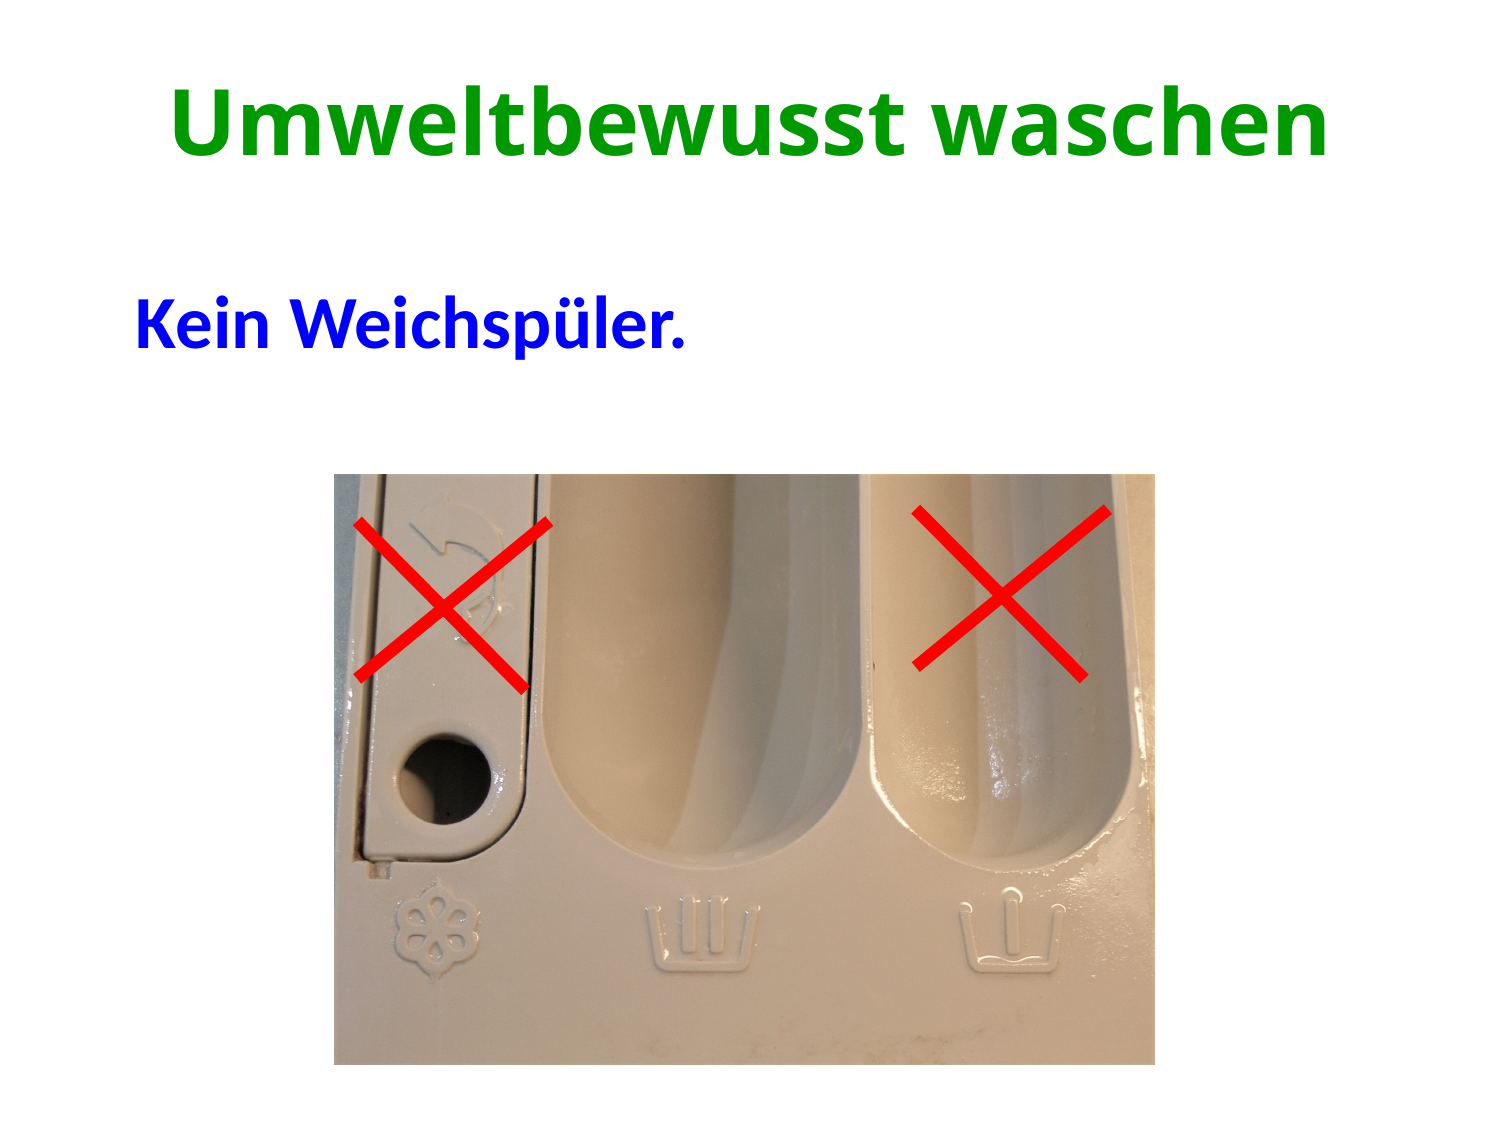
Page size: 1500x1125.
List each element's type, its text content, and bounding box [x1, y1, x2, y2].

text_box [357, 679, 526, 691]
title Umweltbewusst waschen [103, 60, 1397, 192]
text_box Kein Weichspüler. [121, 266, 1369, 372]
picture [334, 474, 1155, 1065]
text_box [357, 520, 550, 679]
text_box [915, 668, 1085, 679]
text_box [915, 509, 1108, 668]
